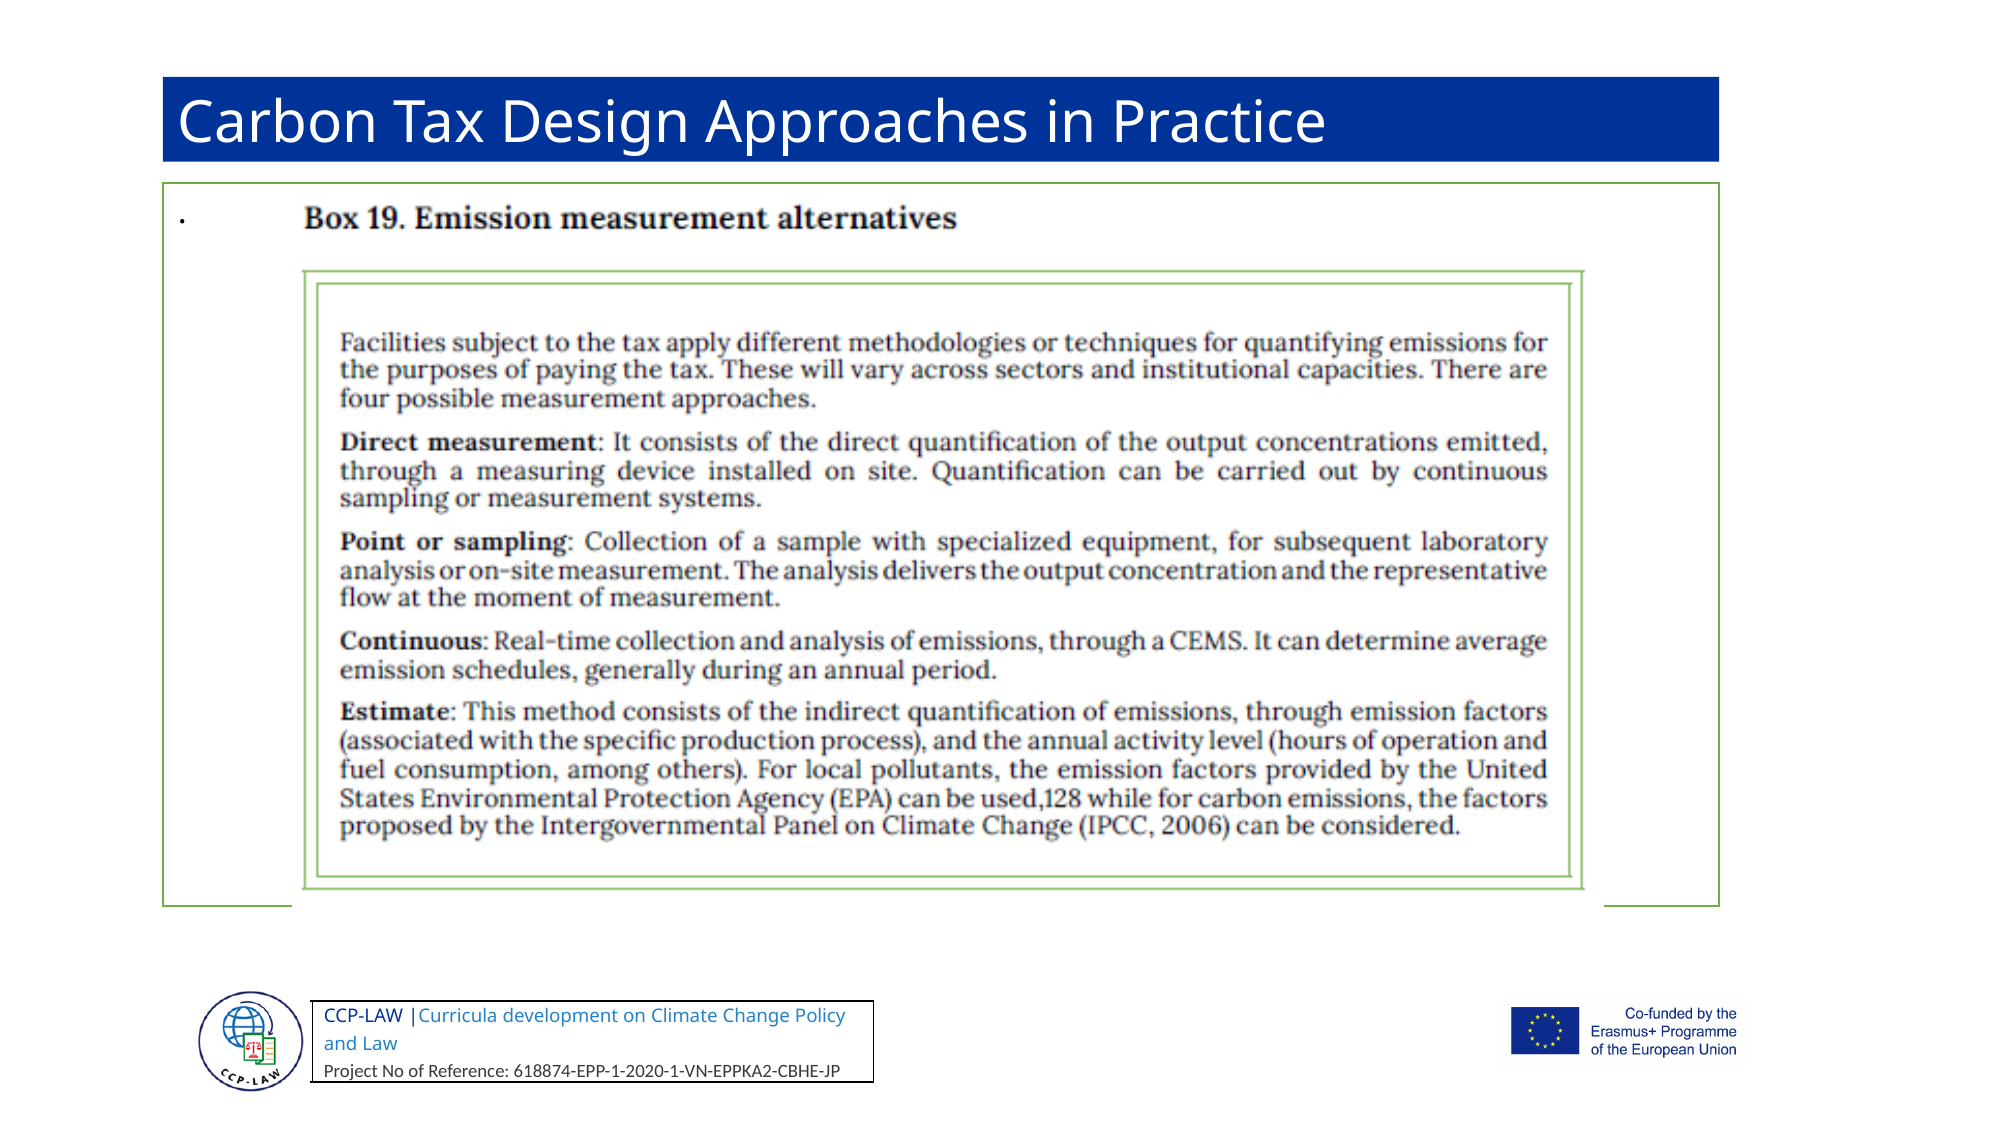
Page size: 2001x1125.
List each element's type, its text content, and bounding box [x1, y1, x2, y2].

text_box . [162, 182, 1720, 907]
picture [292, 194, 1604, 907]
picture [195, 984, 310, 1095]
picture [1497, 997, 1748, 1068]
text_box Carbon Tax Design Approaches in Practice [162, 76, 1720, 162]
